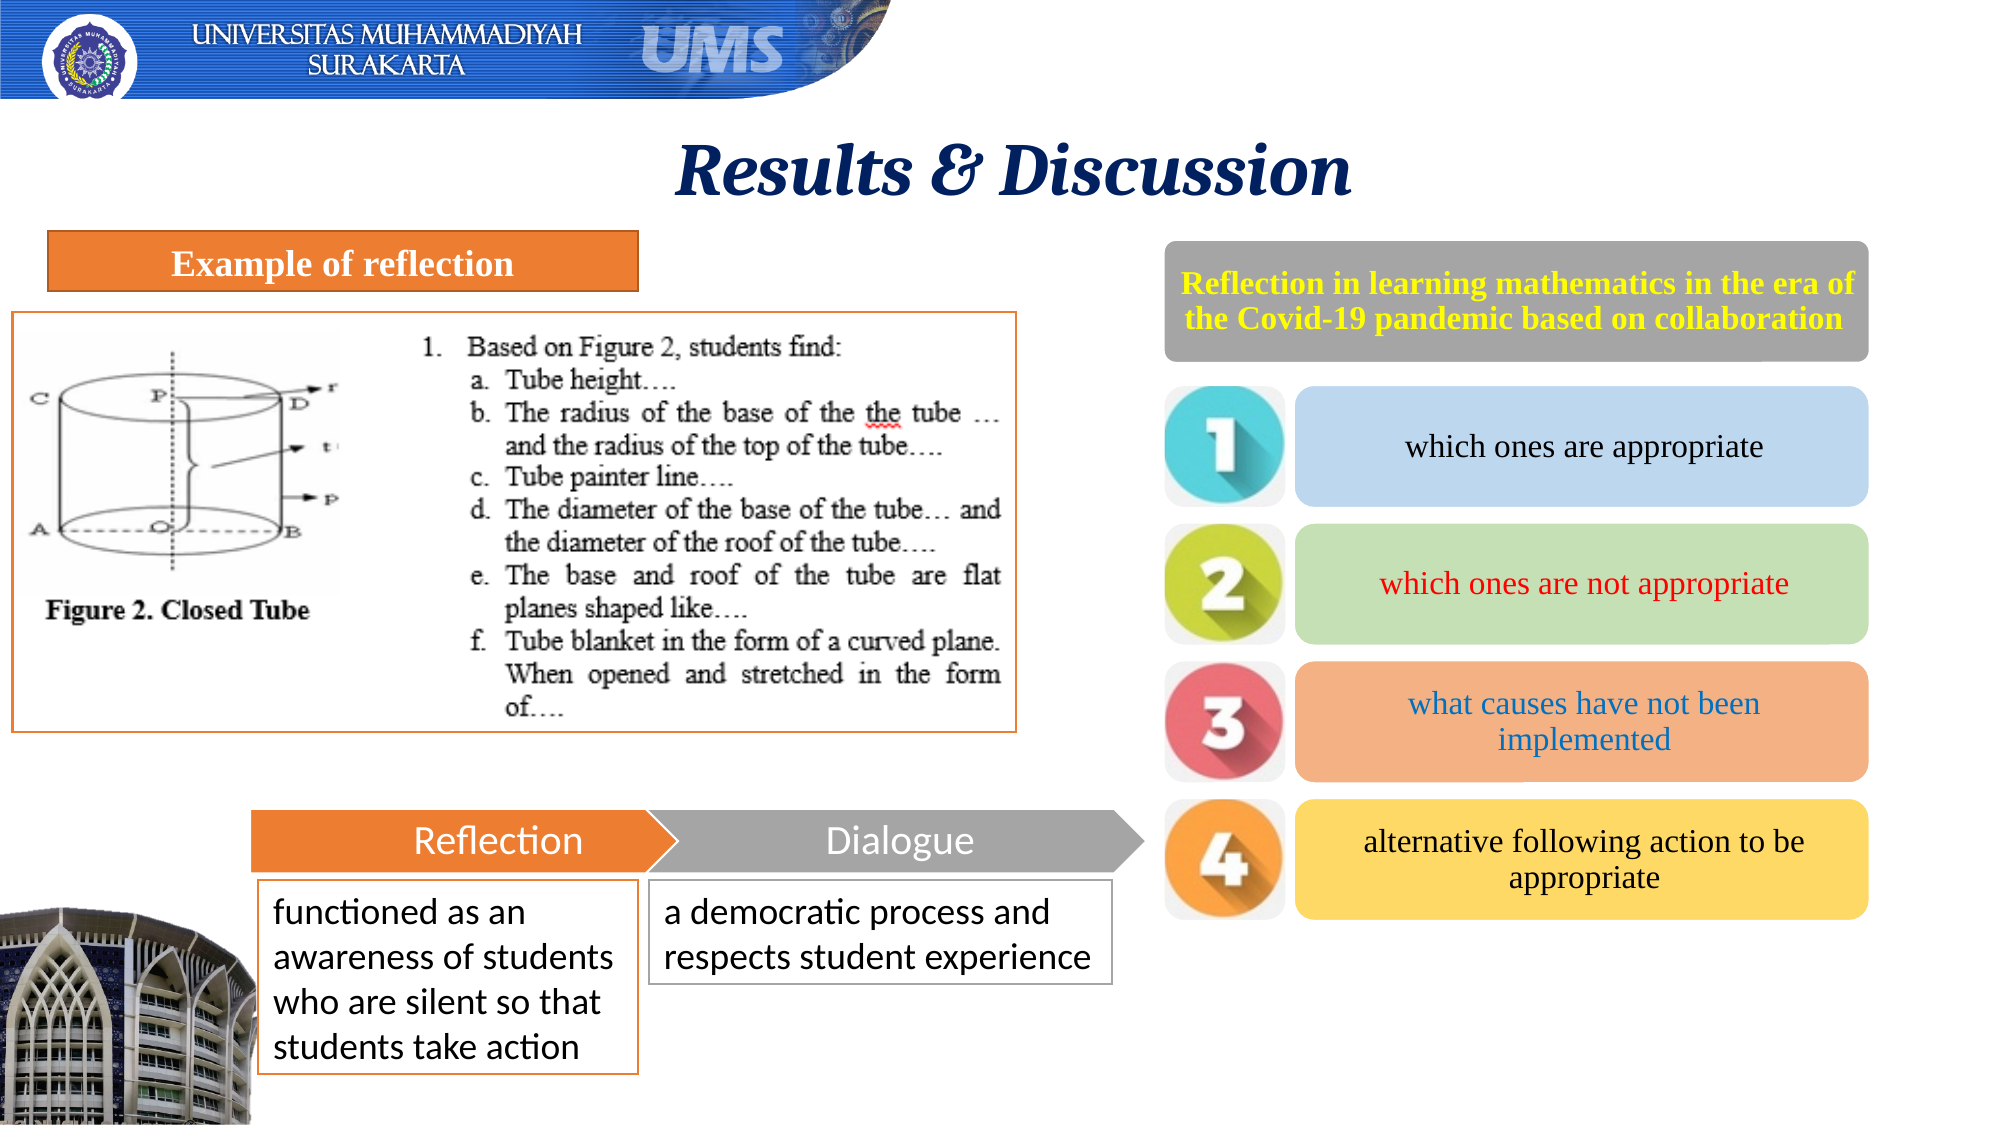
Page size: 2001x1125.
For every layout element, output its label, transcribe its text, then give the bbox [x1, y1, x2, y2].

text_box Results & Discussion [365, 112, 1664, 218]
text_box Example of reflection [47, 230, 639, 292]
picture [13, 312, 1015, 732]
picture [0, 0, 891, 99]
text_box a democratic process and respects student experience [648, 879, 1113, 985]
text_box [1027, 239, 2000, 922]
picture [0, 899, 277, 1125]
text_box functioned as an awareness of students who are silent so that students take action [257, 879, 639, 1075]
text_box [249, 808, 1153, 874]
